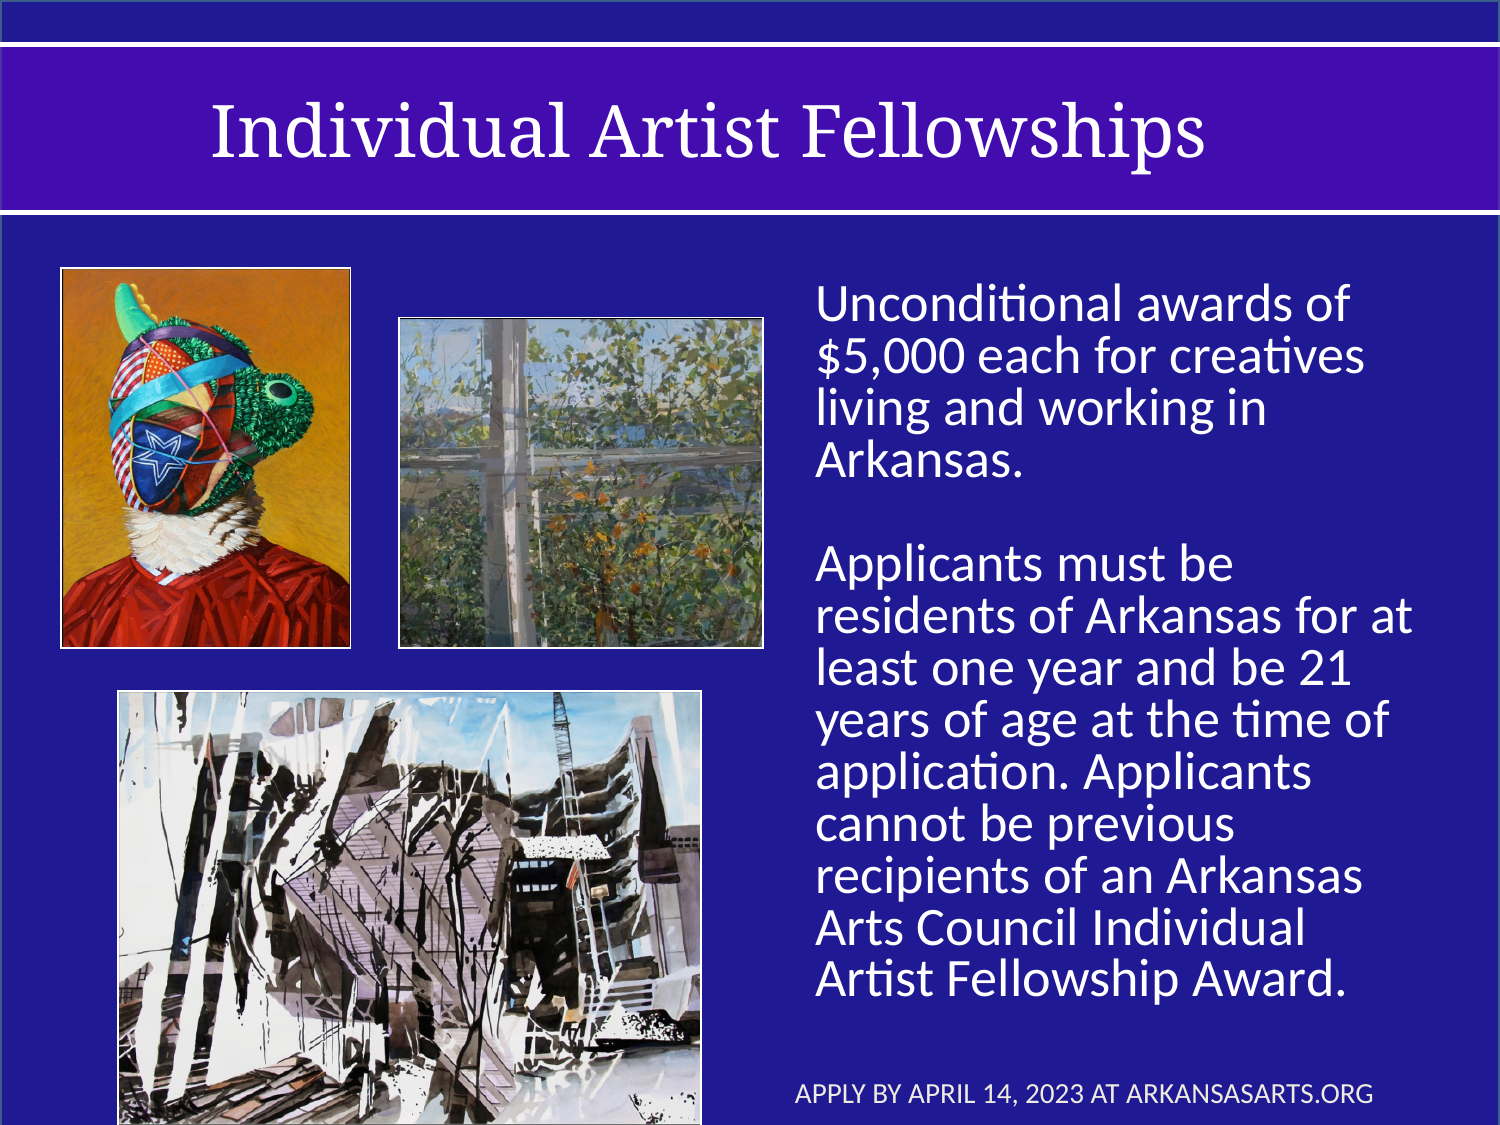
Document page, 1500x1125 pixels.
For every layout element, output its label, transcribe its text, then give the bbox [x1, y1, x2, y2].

picture [61, 268, 351, 648]
text_box APPLY BY APRIL 14, 2023 AT ARKANSASARTS.ORG [779, 1059, 1408, 1125]
text_box [1348, 44, 1500, 213]
text_box [0, 44, 176, 213]
text_box Individual Artist Fellowships [176, 44, 1348, 213]
text_box Unconditional awards of $5,000 each for creatives living and working in Arkansas. Applicants must be residents of Arkansas for at least one year and be 21 years of age at the time of application. Applicants cannot be previous recipients of an Arkansas Arts Council Individual Artist Fellowship Award. [800, 272, 1450, 1003]
text_box [0, 213, 1500, 1125]
picture [399, 318, 763, 648]
text_box [0, 0, 1500, 44]
picture [118, 691, 701, 1125]
